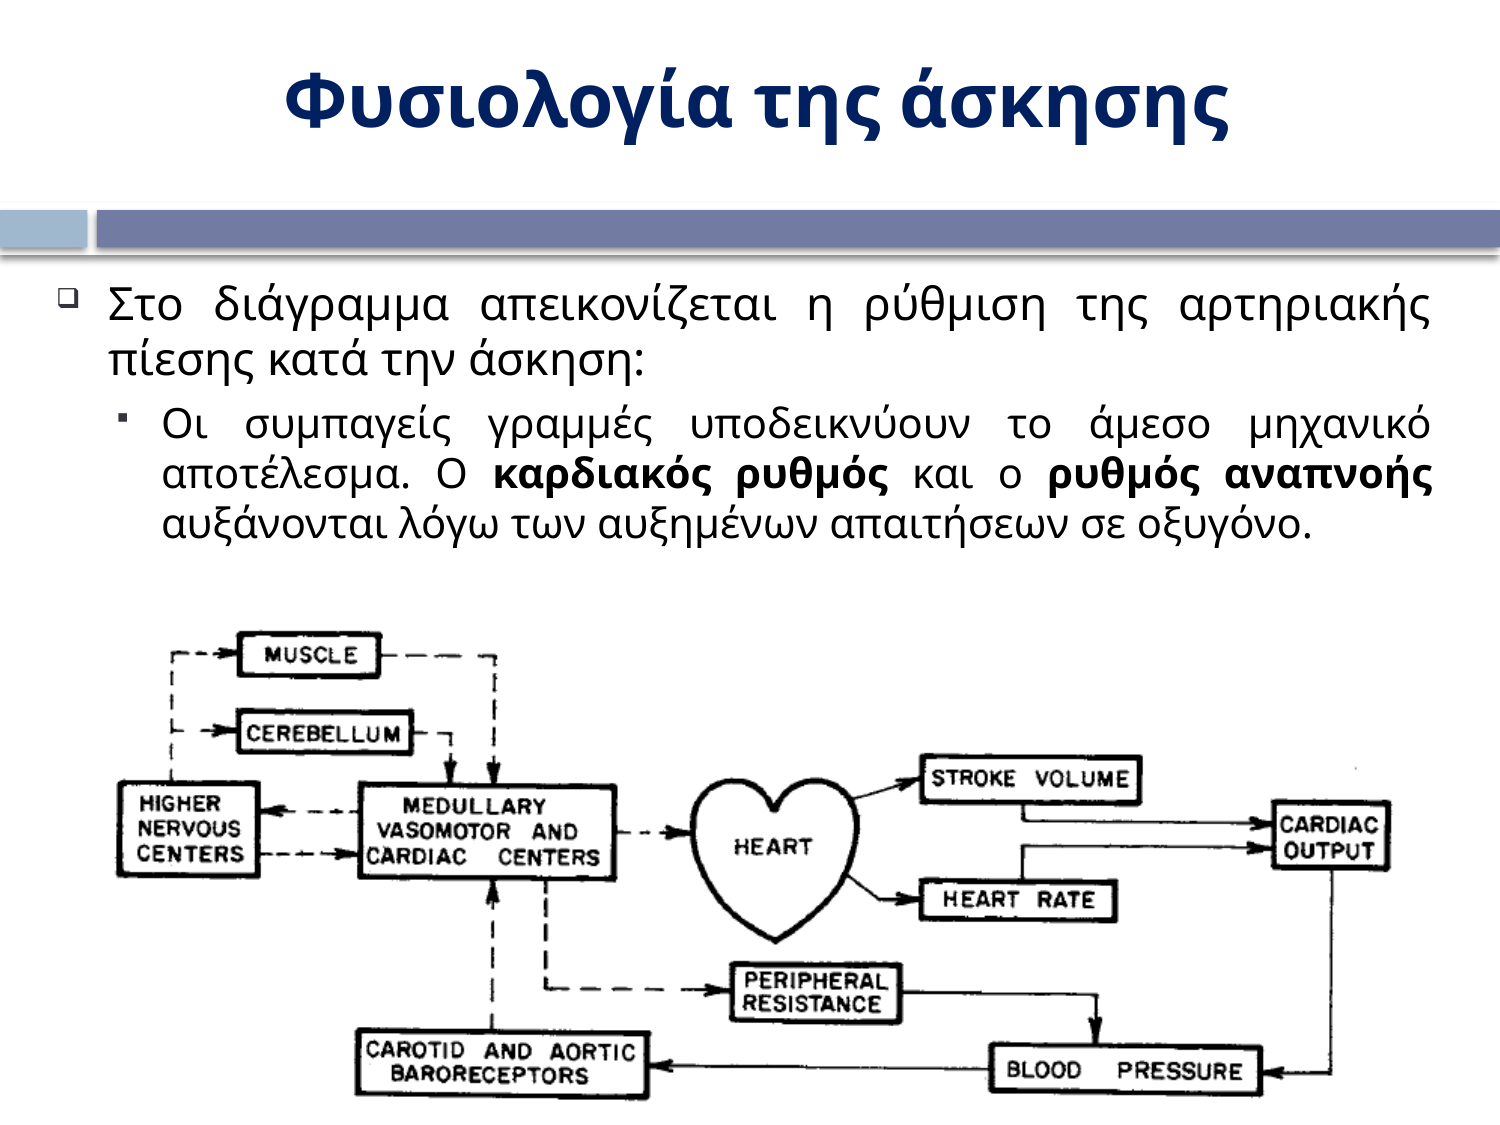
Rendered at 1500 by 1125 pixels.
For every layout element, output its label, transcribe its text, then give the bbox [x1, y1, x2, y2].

picture [112, 621, 1401, 1107]
text_box Φυσιολογία της άσκησης [118, 44, 1394, 220]
list Στο διάγραμμα απεικονίζεται η ρύθμιση της αρτηριακής πίεσης κατά την άσκηση: Οι συμπαγείς γραμμές υποδεικνύουν το άμεσο μηχανικό αποτέλεσμα. Ο καρδιακός ρυθμός και ο ρυθμός αναπνοής αυξάνονται λόγω των αυξημένων απαιτήσεων σε οξυγόνο. [41, 267, 1447, 1083]
